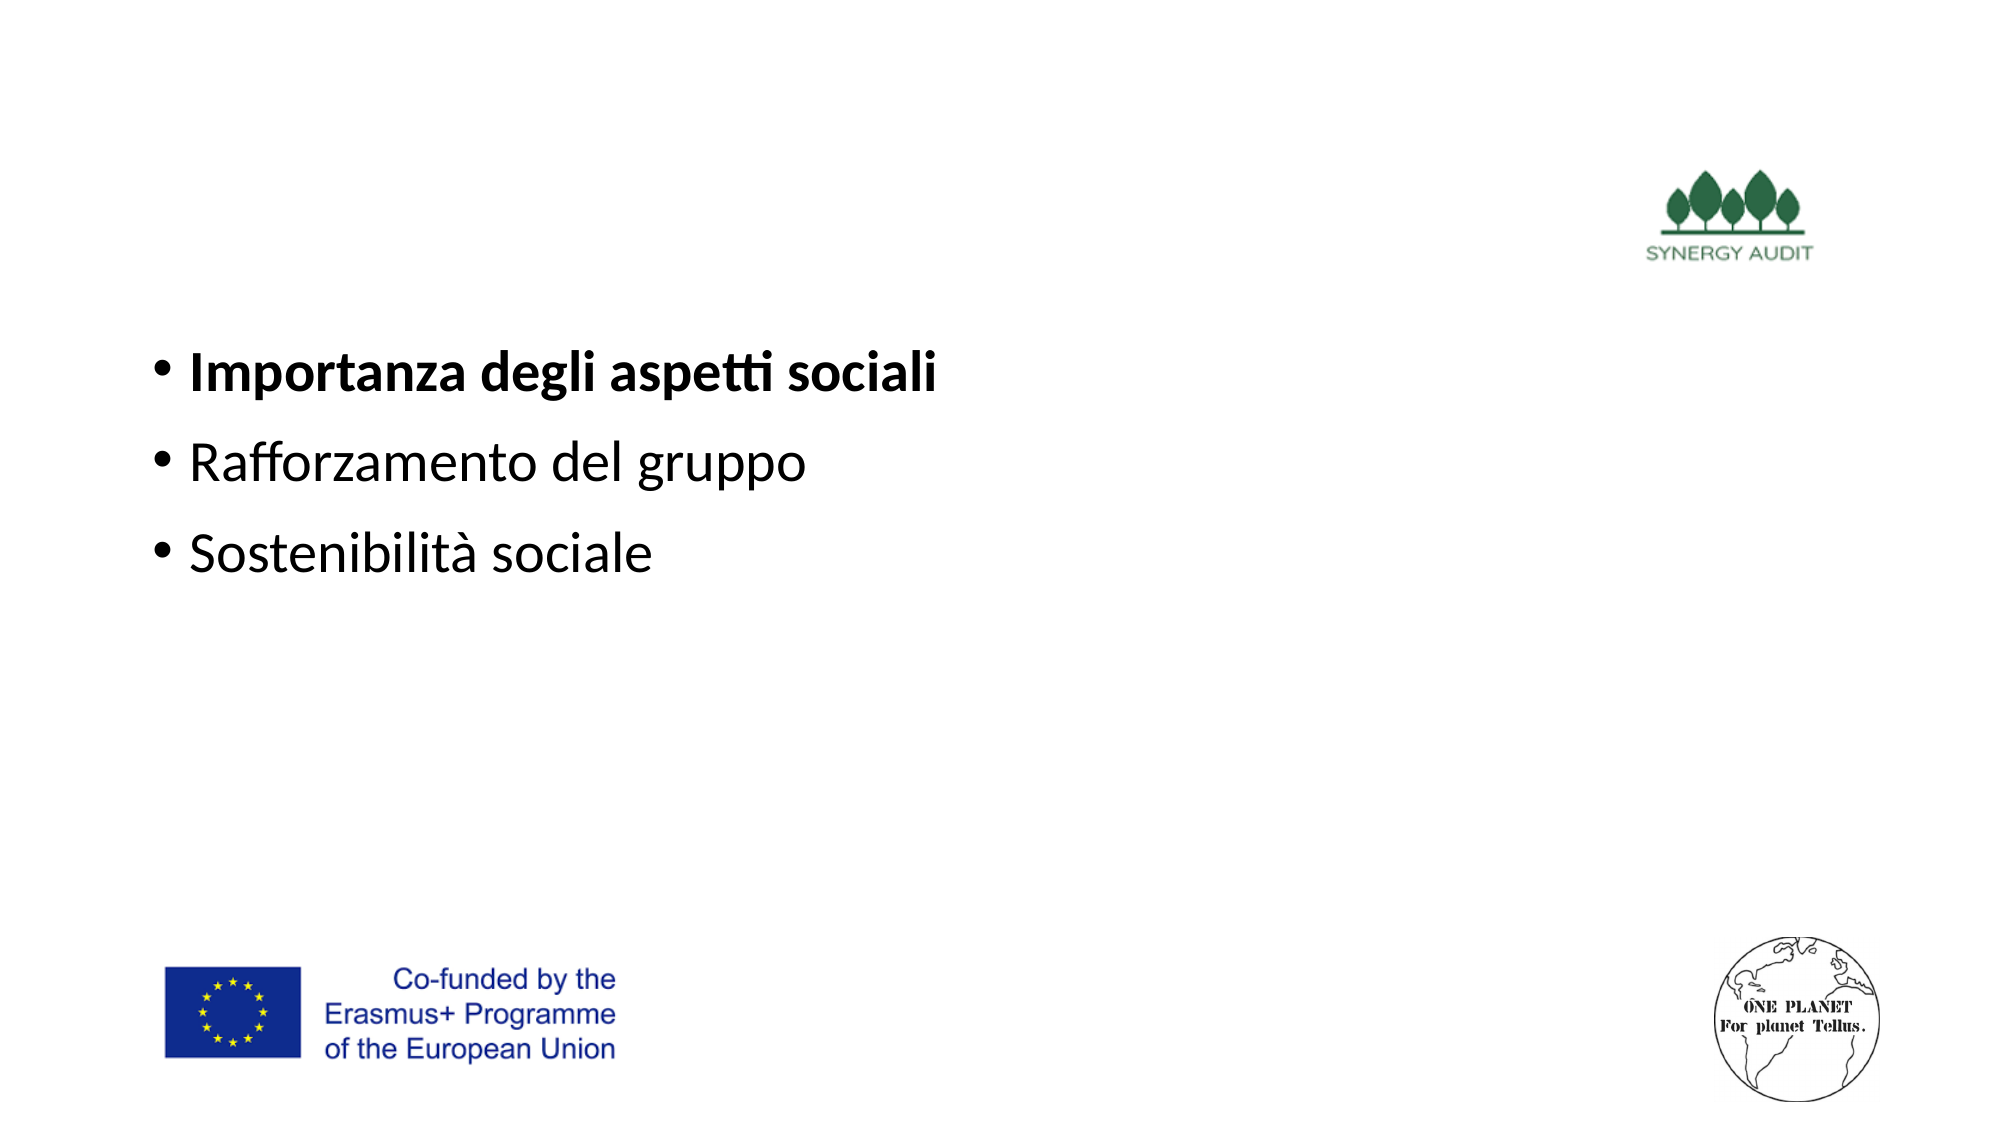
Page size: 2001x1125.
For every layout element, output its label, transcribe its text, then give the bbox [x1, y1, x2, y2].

picture [1714, 937, 1880, 1102]
picture [1552, 74, 1915, 380]
picture [137, 941, 640, 1085]
list Importanza degli aspetti sociali Rafforzamento del gruppo Sostenibilità sociale [137, 325, 1863, 630]
